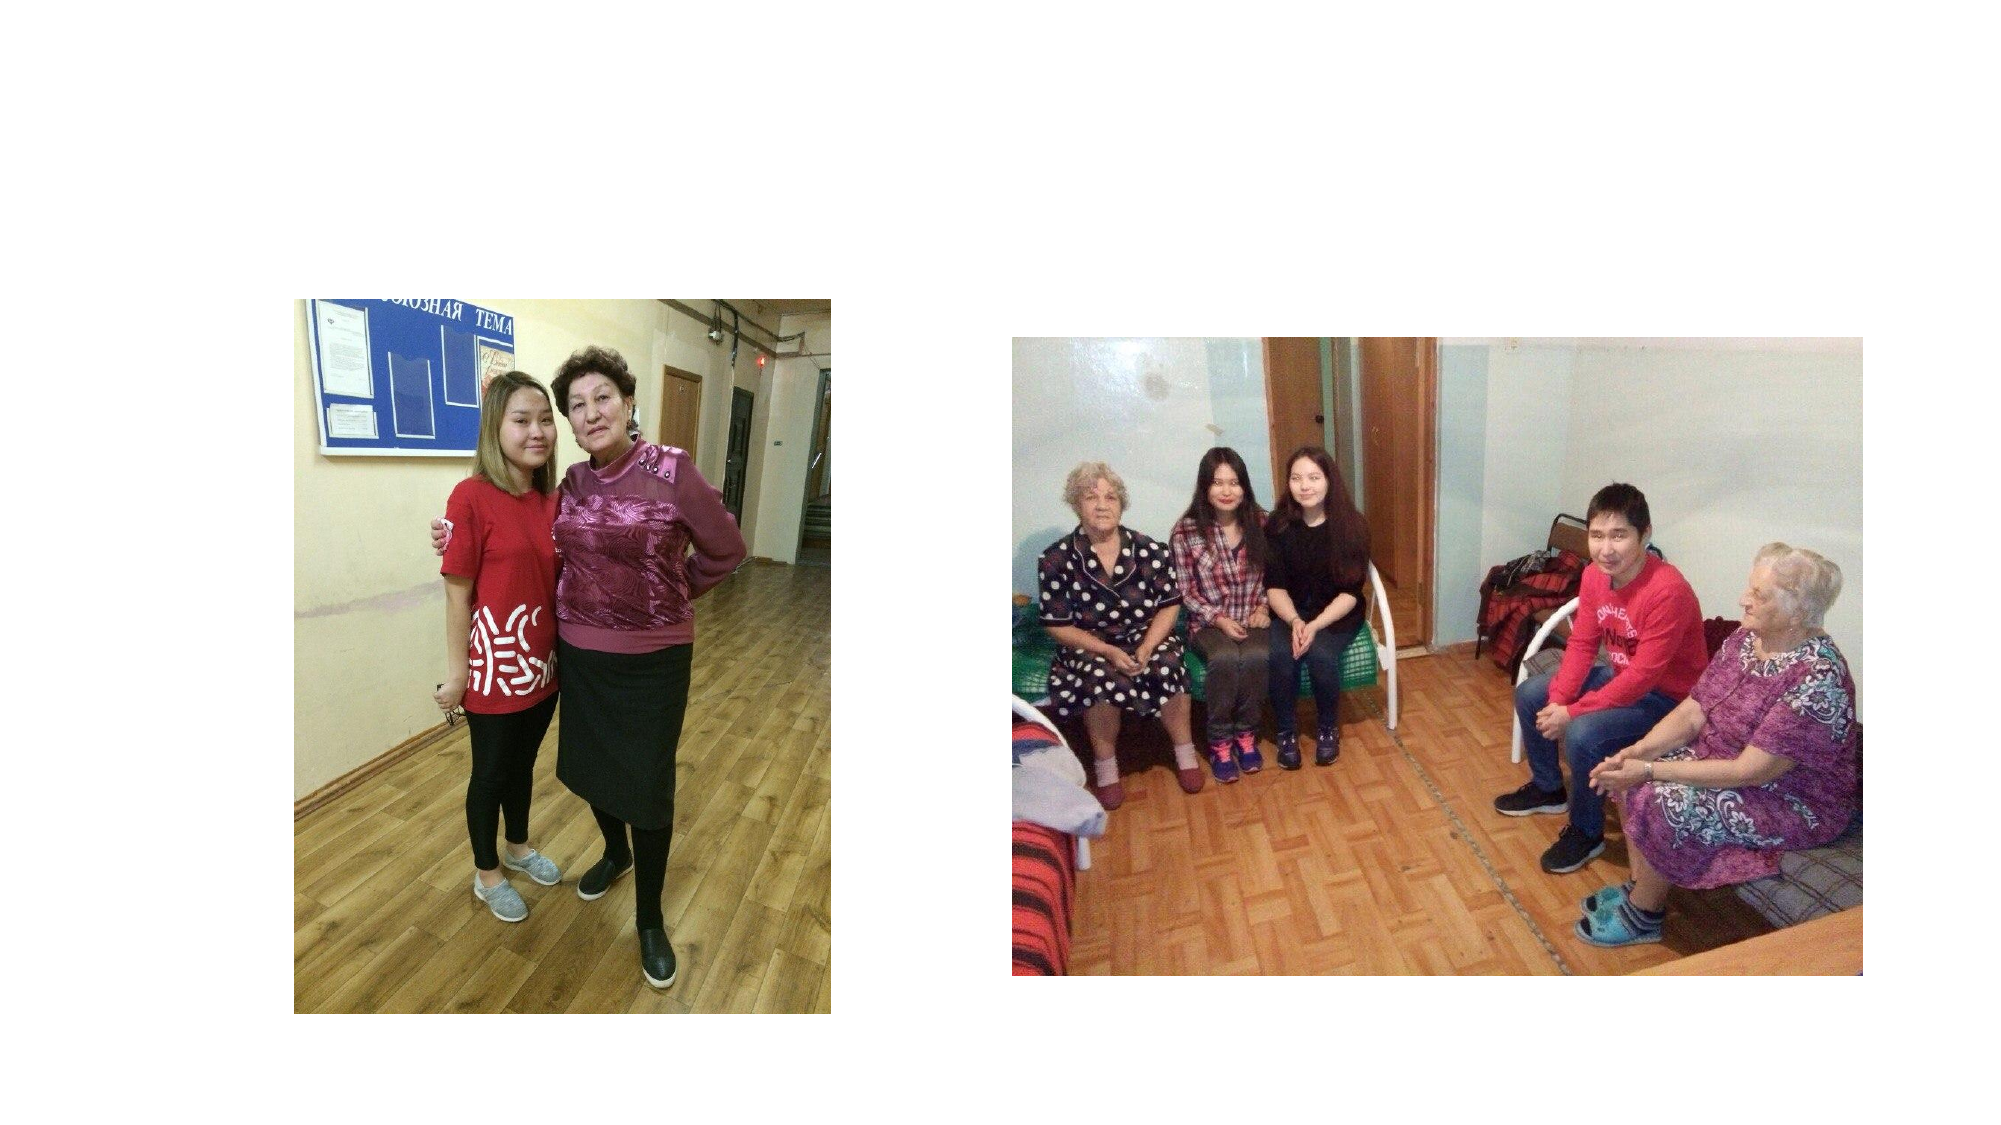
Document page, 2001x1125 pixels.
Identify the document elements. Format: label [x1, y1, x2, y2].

list [1012, 337, 1863, 976]
list [294, 299, 831, 1014]
